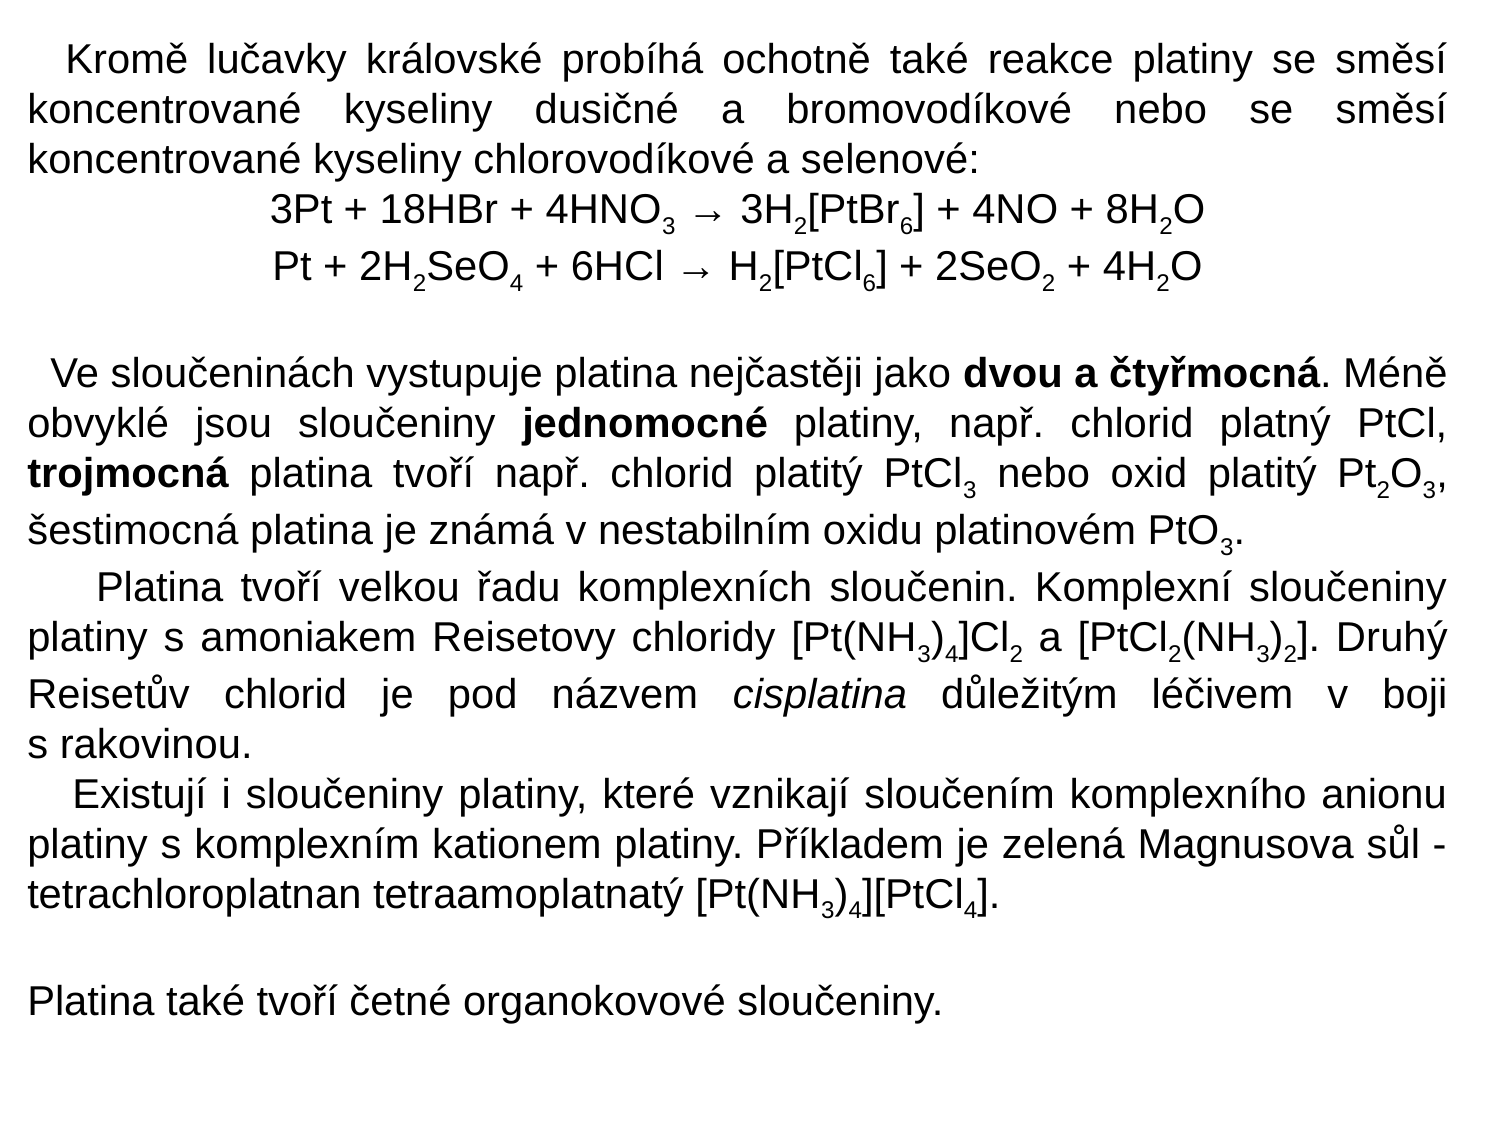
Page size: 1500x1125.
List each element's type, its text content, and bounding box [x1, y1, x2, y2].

text_box Kromě lučavky královské probíhá ochotně také reakce platiny se směsí koncentrované kyseliny dusičné a bromovodíkové nebo se směsí koncentrované kyseliny chlorovodíkové a selenové: 3Pt + 18HBr + 4HNO3 → 3H2[PtBr6] + 4NO + 8H2O Pt + 2H2SeO4 + 6HCl → H2[PtCl6] + 2SeO2 + 4H2O Ve sloučeninách vystupuje platina nejčastěji jako dvou a čtyřmocná. Méně obvyklé jsou sloučeniny jednomocné platiny, např. chlorid platný PtCl, trojmocná platina tvoří např. chlorid platitý PtCl3 nebo oxid platitý Pt2O3, šestimocná platina je známá v nestabilním oxidu platinovém PtO3. Platina tvoří velkou řadu komplexních sloučenin. Komplexní sloučeniny platiny s amoniakem Reisetovy chloridy [Pt(NH3)4]Cl2 a [PtCl2(NH3)2]. Druhý Reisetův chlorid je pod názvem cisplatina důležitým léčivem v boji s rakovinou. Existují i sloučeniny platiny, které vznikají sloučením komplexního anionu platiny s komplexním kationem platiny. Příkladem je zelená Magnusova sůl - tetrachloroplatnan tetraamoplatnatý [Pt(NH3)4][PtCl4]. Platina také tvoří četné organokovové sloučeniny. [12, 24, 1463, 1082]
